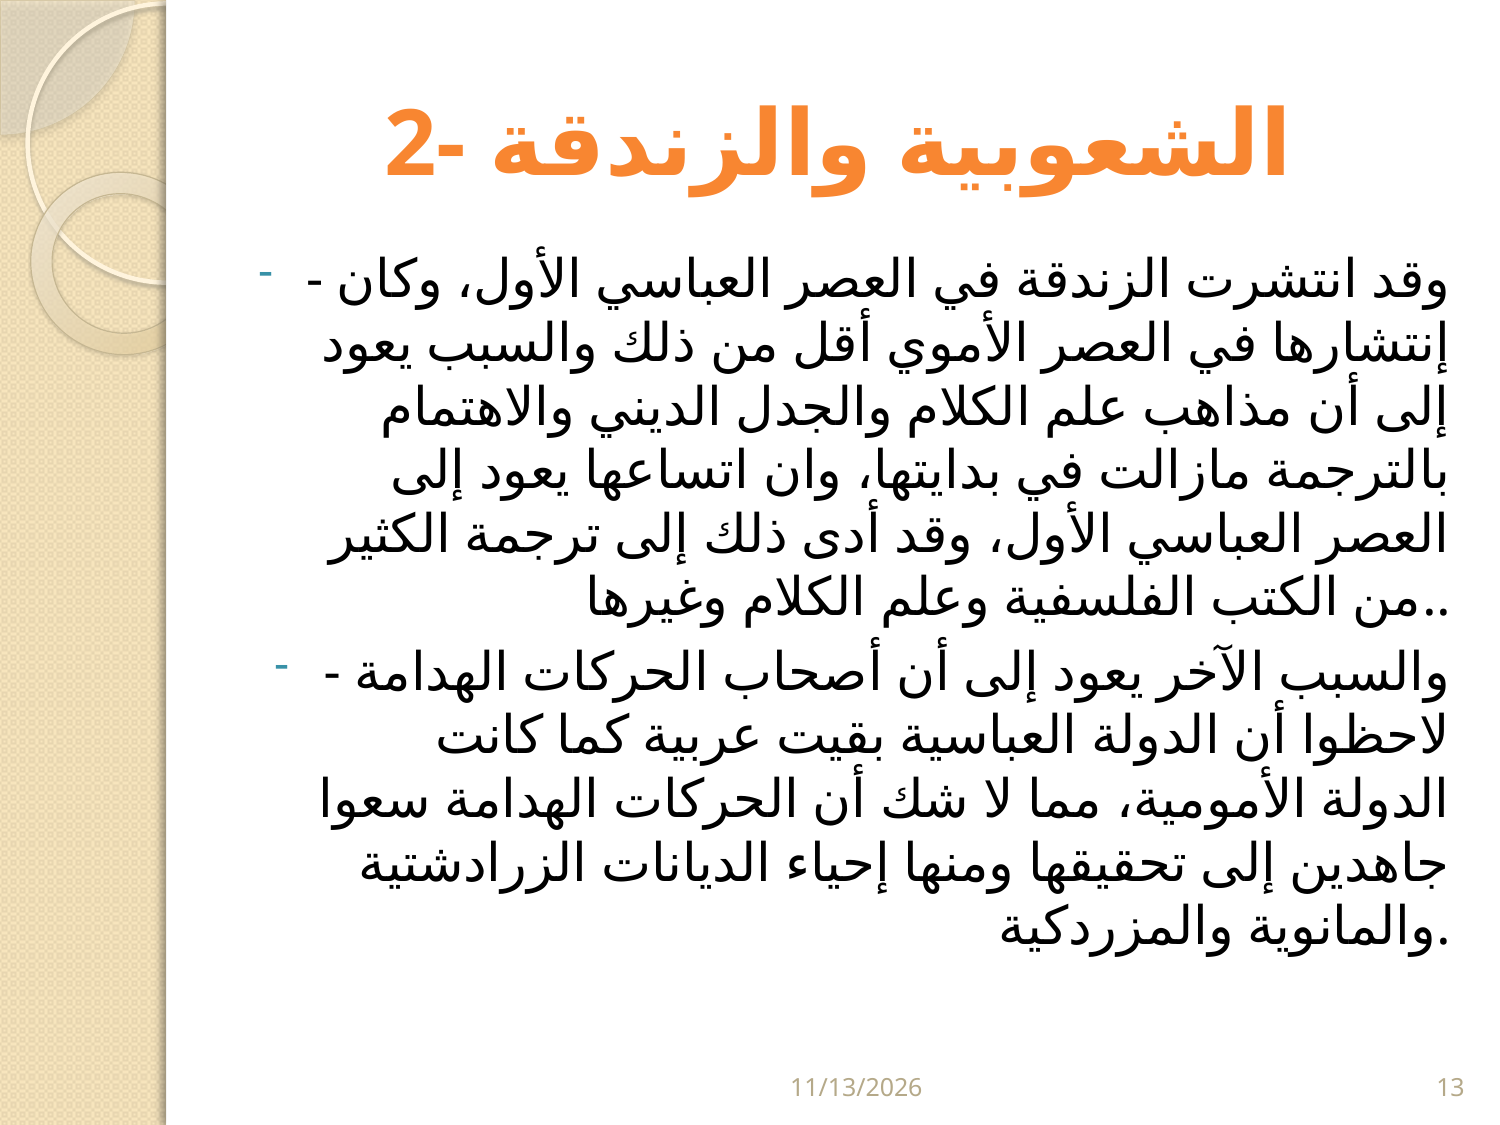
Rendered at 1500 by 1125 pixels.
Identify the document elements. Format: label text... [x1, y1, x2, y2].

slide_number 13 [1413, 1034, 1488, 1113]
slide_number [587, 1034, 938, 1113]
title 2- الشعوبية والزندقة [235, 45, 1466, 233]
list - وقد انتشرت الزندقة في العصر العباسي الأول، وكان إنتشارها في العصر الأموي أقل من ذلك والسبب يعود إلى أن مذاهب علم الكلام والجدل الديني والاهتمام بالترجمة مازالت في بدايتها، وان اتساعها يعود إلى العصر العباسي الأول، وقد أدى ذلك إلى ترجمة الكثير من الكتب الفلسفية وعلم الكلام وغيرها.. - والسبب الآخر يعود إلى أن أصحاب الحركات الهدامة لاحظوا أن الدولة العباسية بقيت عربية كما كانت الدولة الأمومية، مما لا شك أن الحركات الهدامة سعوا جاهدين إلى تحقيقها ومنها إحياء الديانات الزرادشتية والمانوية والمزردكية. [235, 237, 1466, 1025]
